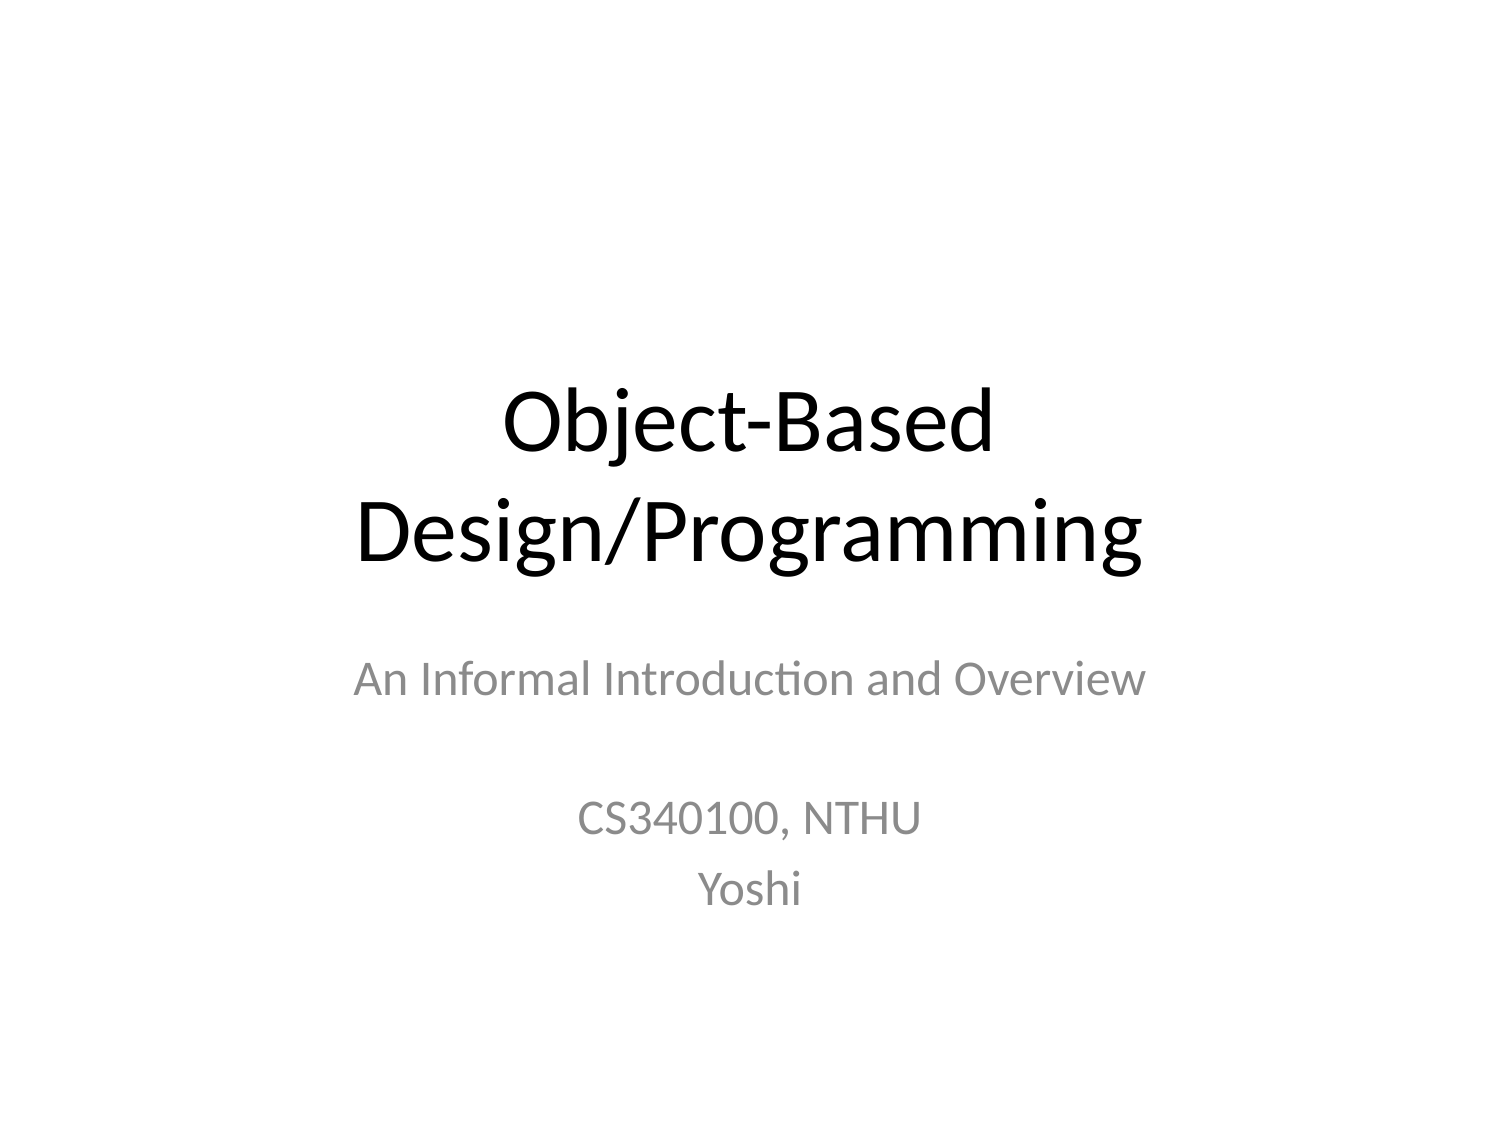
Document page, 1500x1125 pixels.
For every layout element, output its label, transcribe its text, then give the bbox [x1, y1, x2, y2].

title Object-Based Design/Programming [112, 349, 1388, 591]
subtitle An Informal Introduction and Overview CS340100, NTHU Yoshi [225, 637, 1275, 925]
